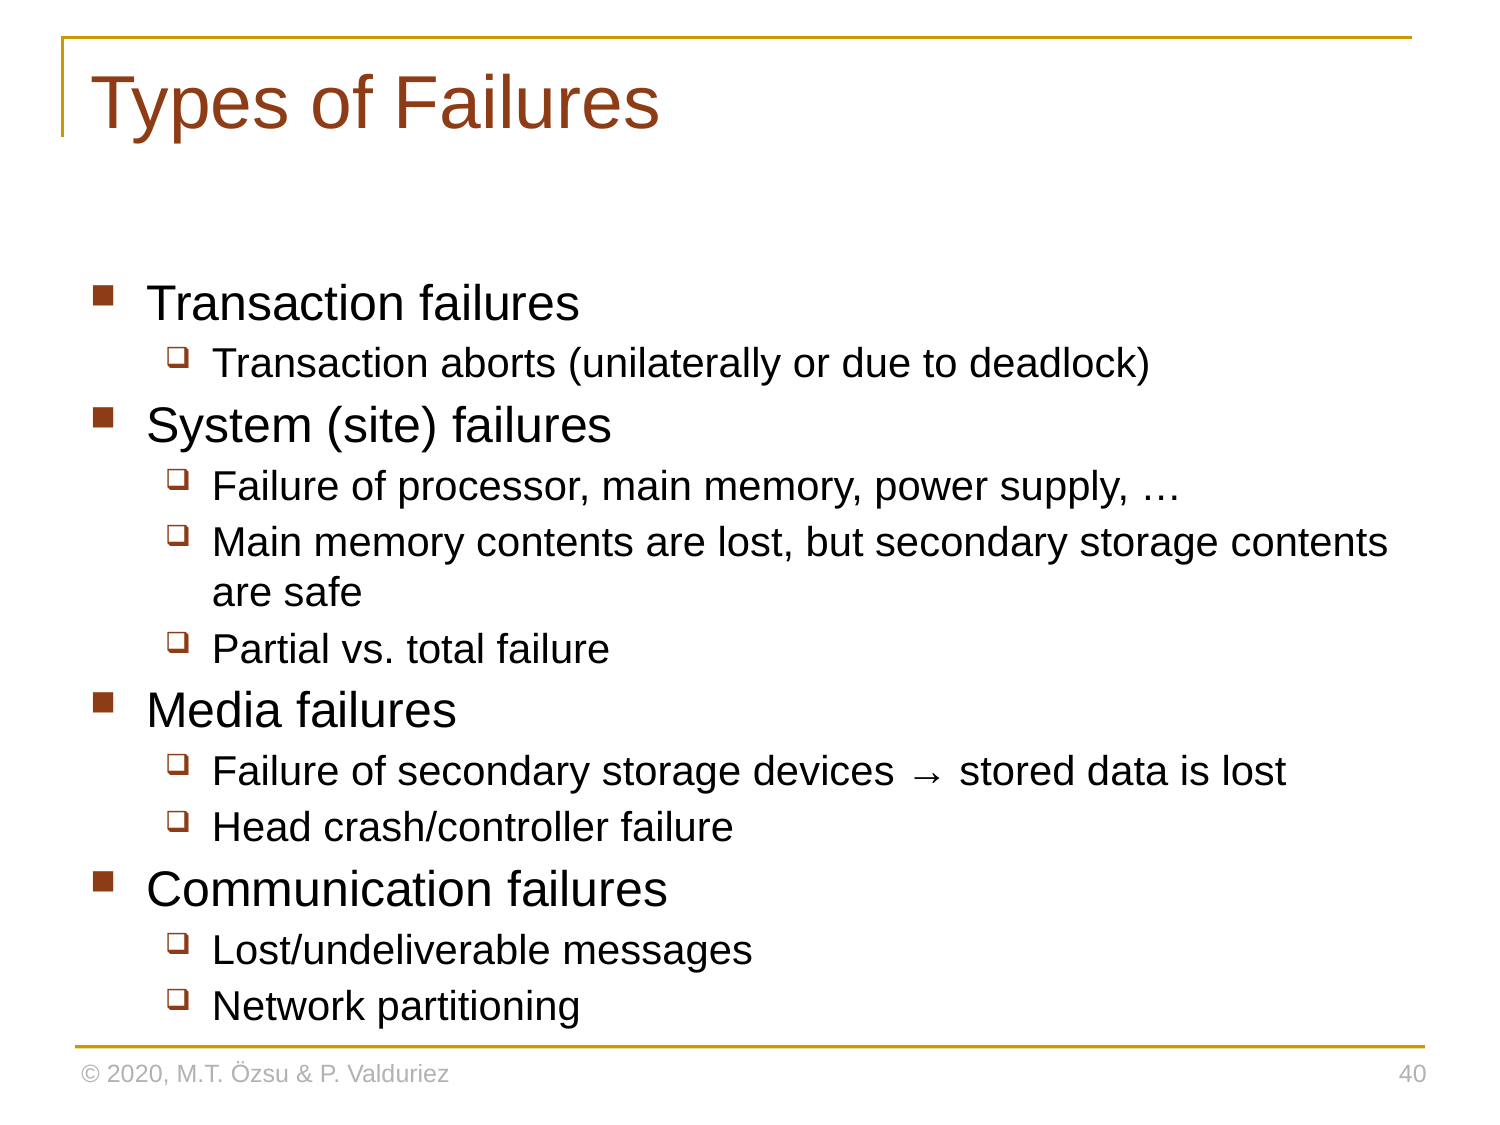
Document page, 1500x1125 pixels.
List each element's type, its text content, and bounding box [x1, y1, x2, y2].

title Types of Failures [74, 45, 1426, 233]
footer © 2020, M.T. Özsu & P. Valduriez [66, 1042, 573, 1103]
list Transaction failures Transaction aborts (unilaterally or due to deadlock) System (site) failures Failure of processor, main memory, power supply, … Main memory contents are lost, but secondary storage contents are safe Partial vs. total failure Media failures Failure of secondary storage devices → stored data is lost Head crash/controller failure Communication failures Lost/undeliverable messages Network partitioning [74, 262, 1426, 1036]
slide_number 40 [1104, 1042, 1442, 1103]
